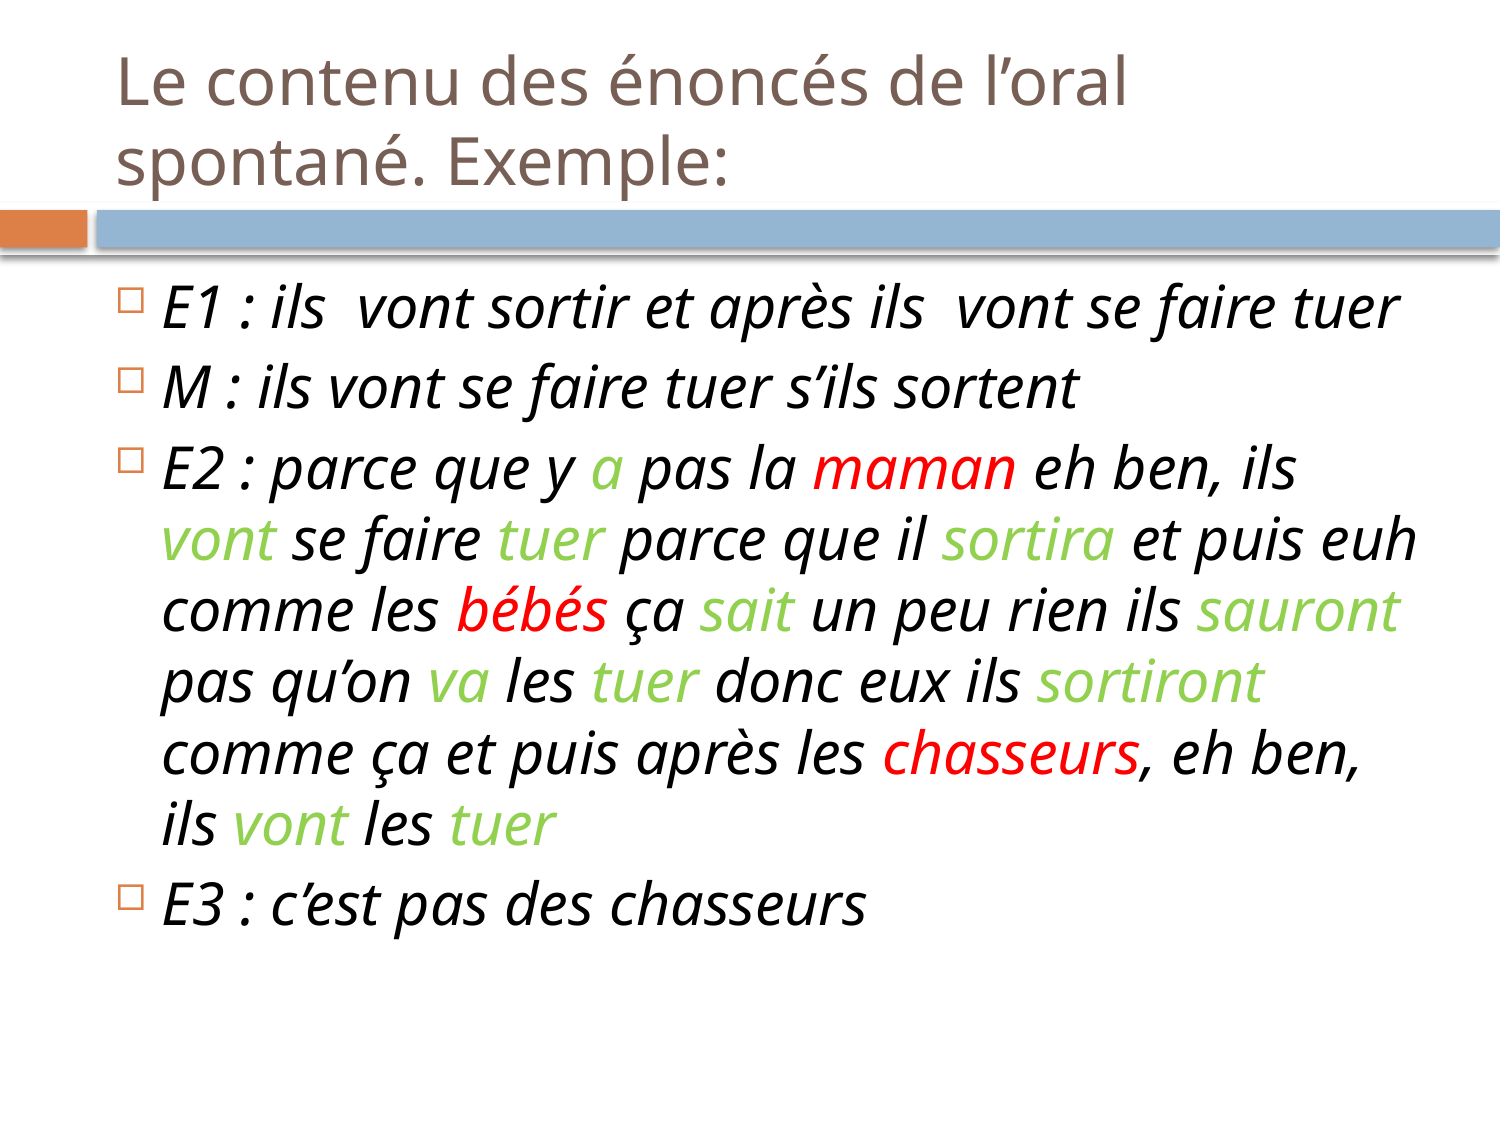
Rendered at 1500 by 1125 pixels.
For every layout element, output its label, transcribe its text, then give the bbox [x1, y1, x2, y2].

list E1 : ils vont sortir et après ils vont se faire tuer M : ils vont se faire tuer s’ils sortent E2 : parce que y a pas la maman eh ben, ils vont se faire tuer parce que il sortira et puis euh comme les bébés ça sait un peu rien ils sauront pas qu’on va les tuer donc eux ils sortiront comme ça et puis après les chasseurs, eh ben, ils vont les tuer E3 : c’est pas des chasseurs [100, 208, 1438, 1000]
title Le contenu des énoncés de l’oral spontané. Exemple: [100, 37, 1438, 200]
